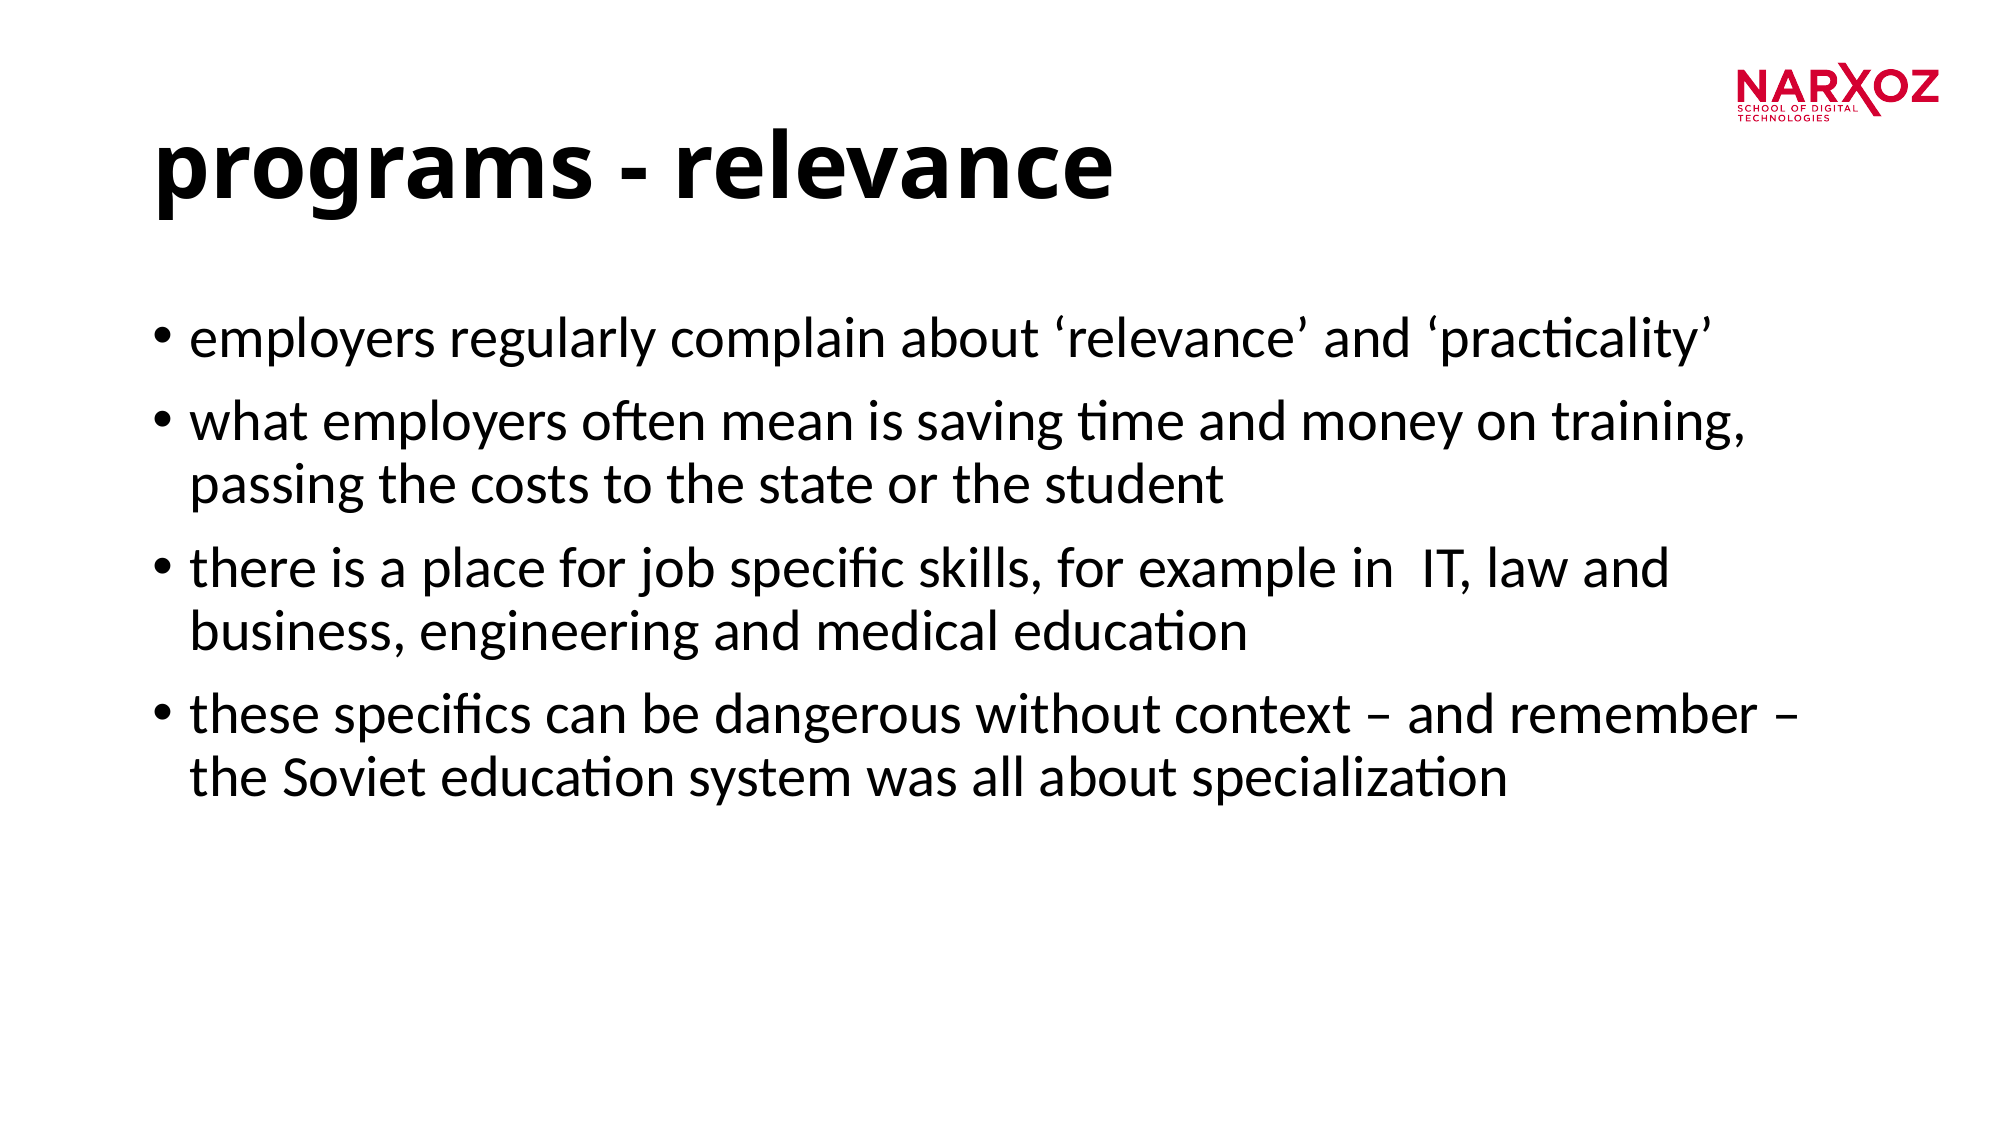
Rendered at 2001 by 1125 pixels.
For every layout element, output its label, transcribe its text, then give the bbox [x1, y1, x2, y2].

title programs - relevance [137, 59, 1863, 278]
picture [1705, 30, 1971, 149]
list employers regularly complain about ‘relevance’ and ‘practicality’ what employers often mean is saving time and money on training, passing the costs to the state or the student there is a place for job specific skills, for example in IT, law and business, engineering and medical education these specifics can be dangerous without context – and remember – the Soviet education system was all about specialization [137, 299, 1863, 1014]
